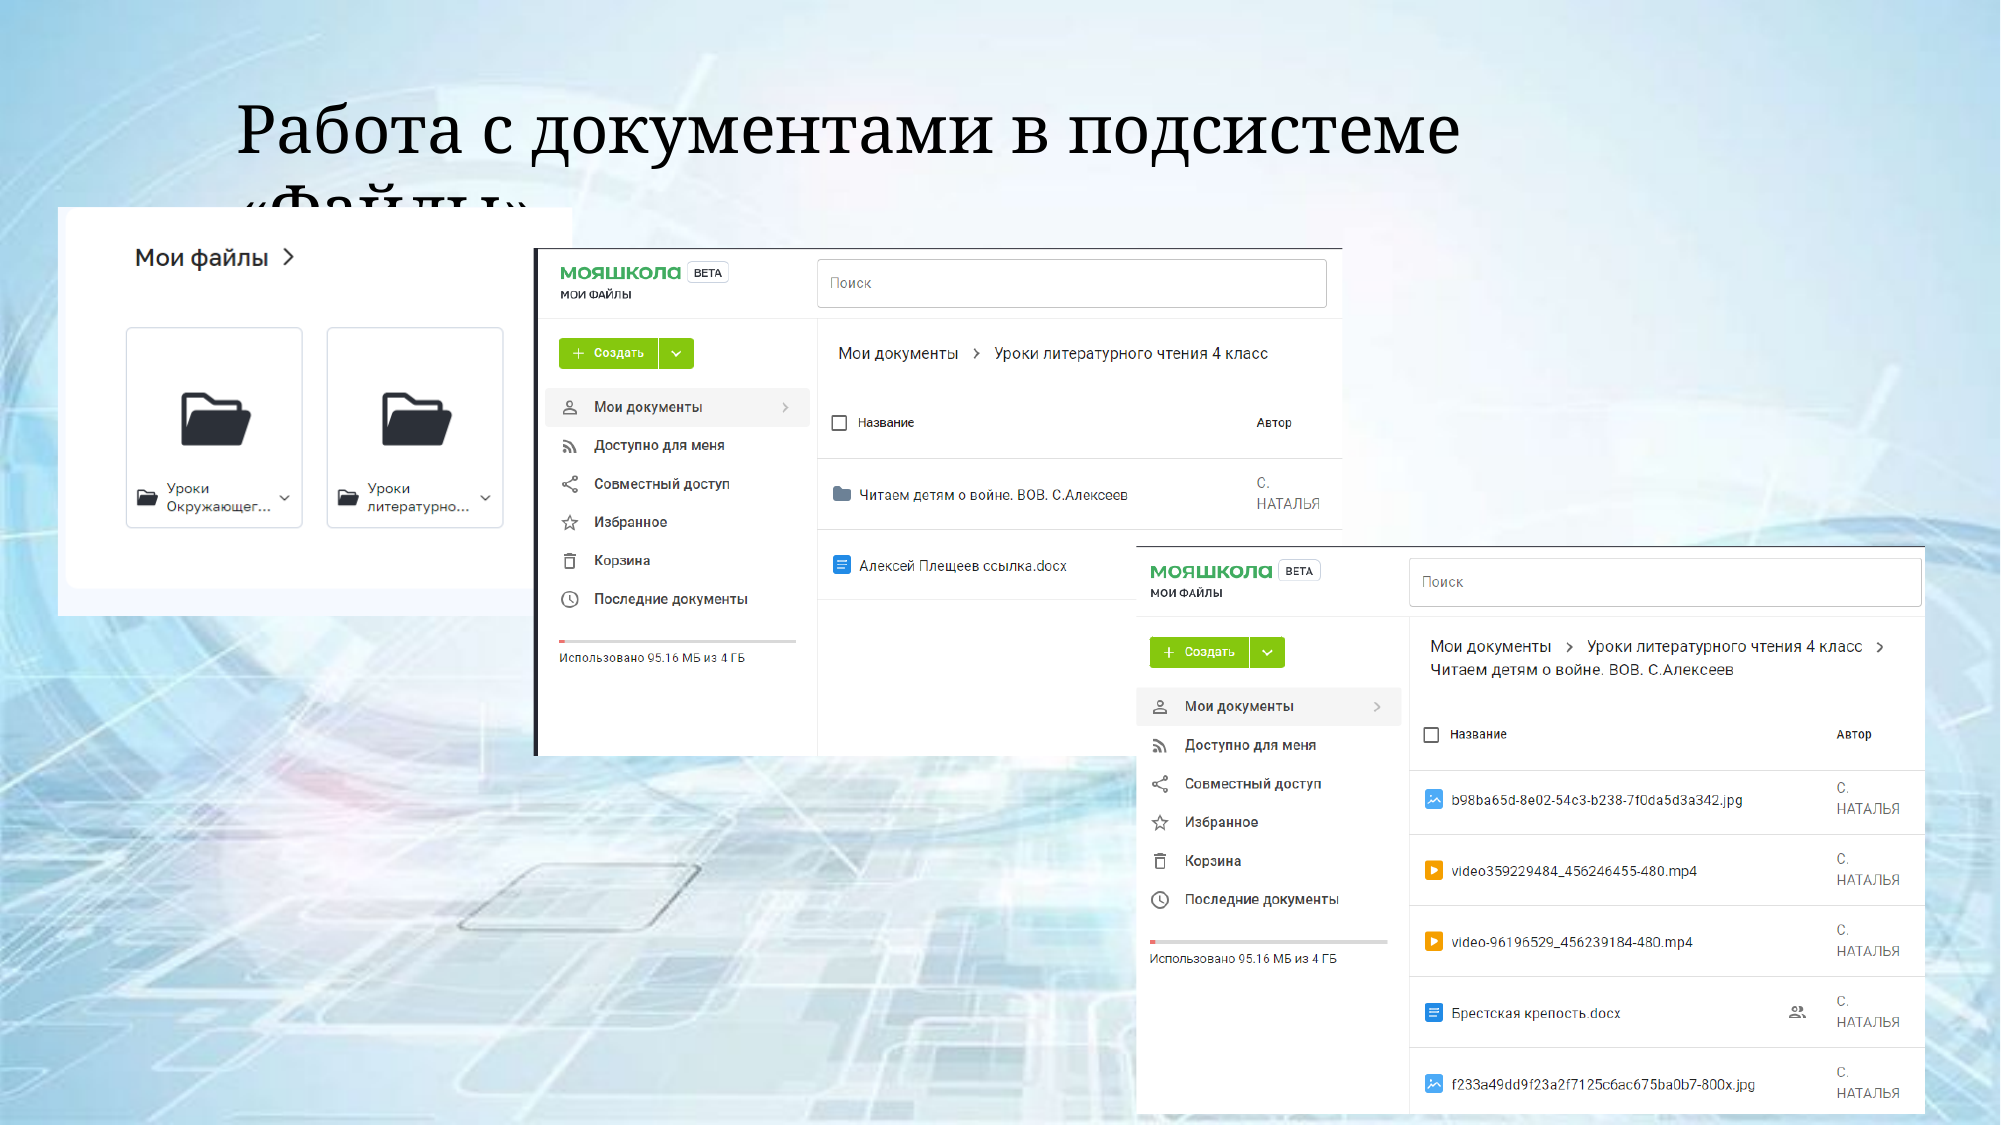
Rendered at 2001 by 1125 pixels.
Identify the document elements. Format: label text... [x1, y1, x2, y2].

text_box Работа с документами в подсистеме «Файлы» [221, 79, 1779, 254]
picture [0, 0, 2001, 1125]
